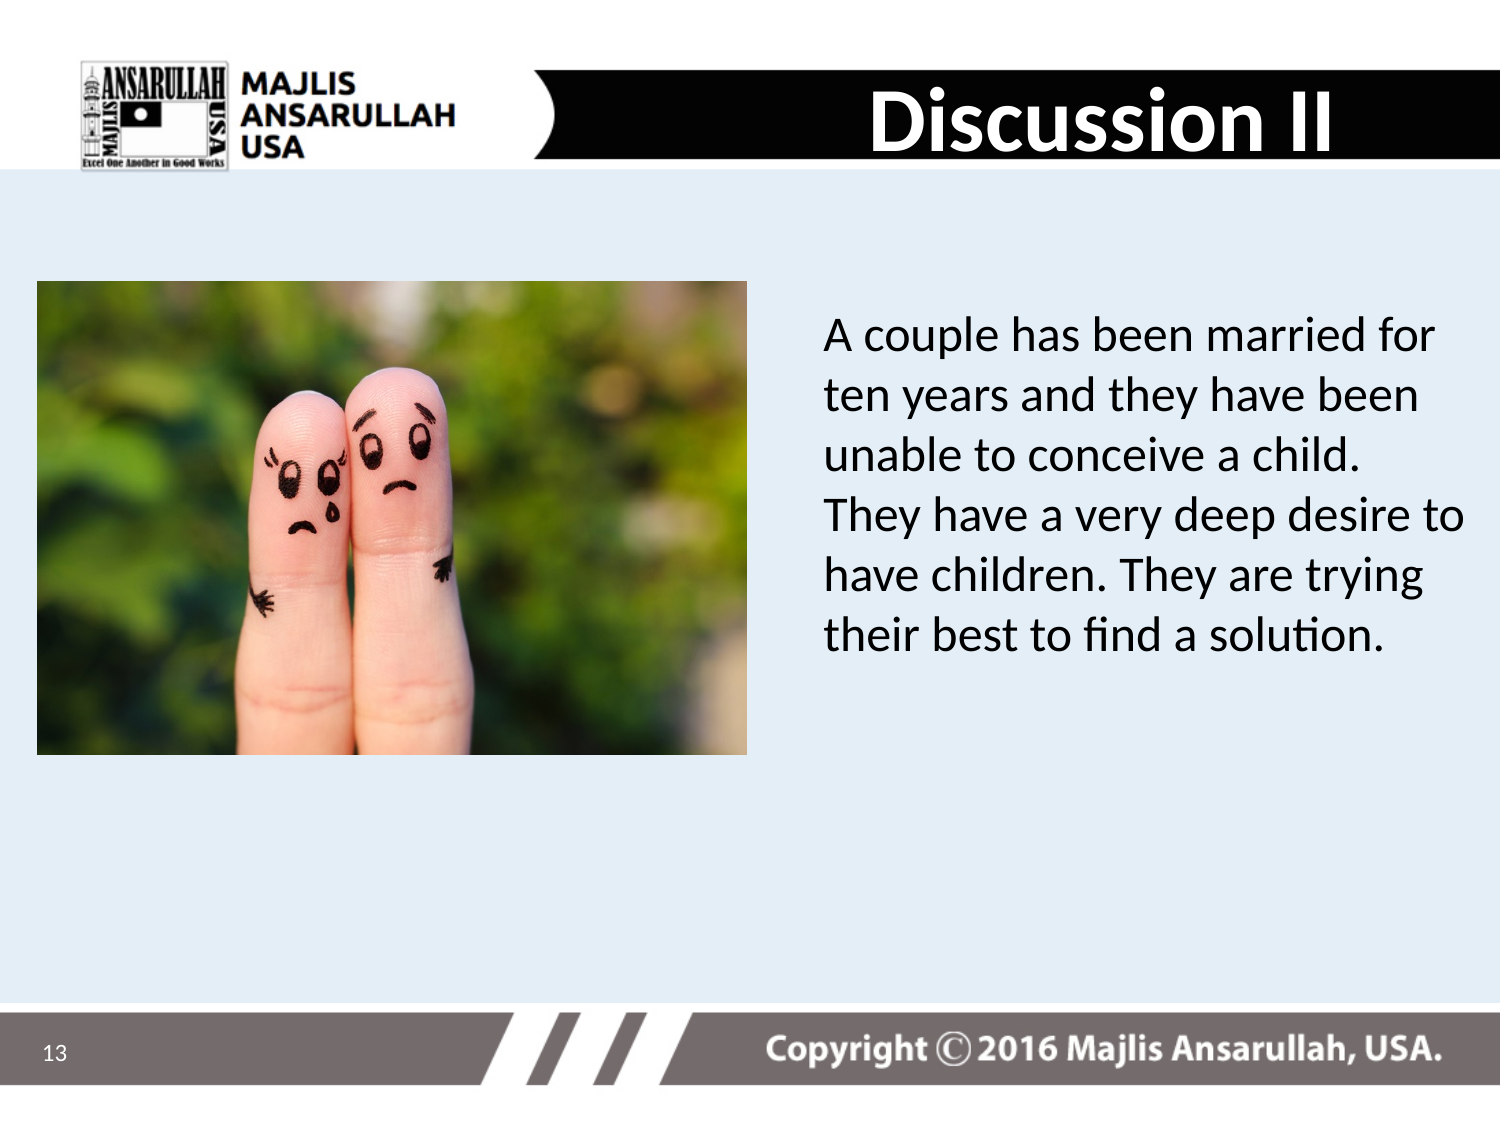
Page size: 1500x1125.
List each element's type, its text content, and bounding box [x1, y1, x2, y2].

text_box Discussion II [854, 52, 1353, 177]
picture [0, 0, 1500, 168]
picture [37, 281, 747, 755]
text_box [0, 168, 1500, 1004]
picture [0, 1004, 1500, 1125]
slide_number 13 [12, 1021, 83, 1082]
text_box A couple has been married for ten years and they have been unable to conceive a child. They have a very deep desire to have children. They are trying their best to find a solution. [808, 293, 1483, 669]
